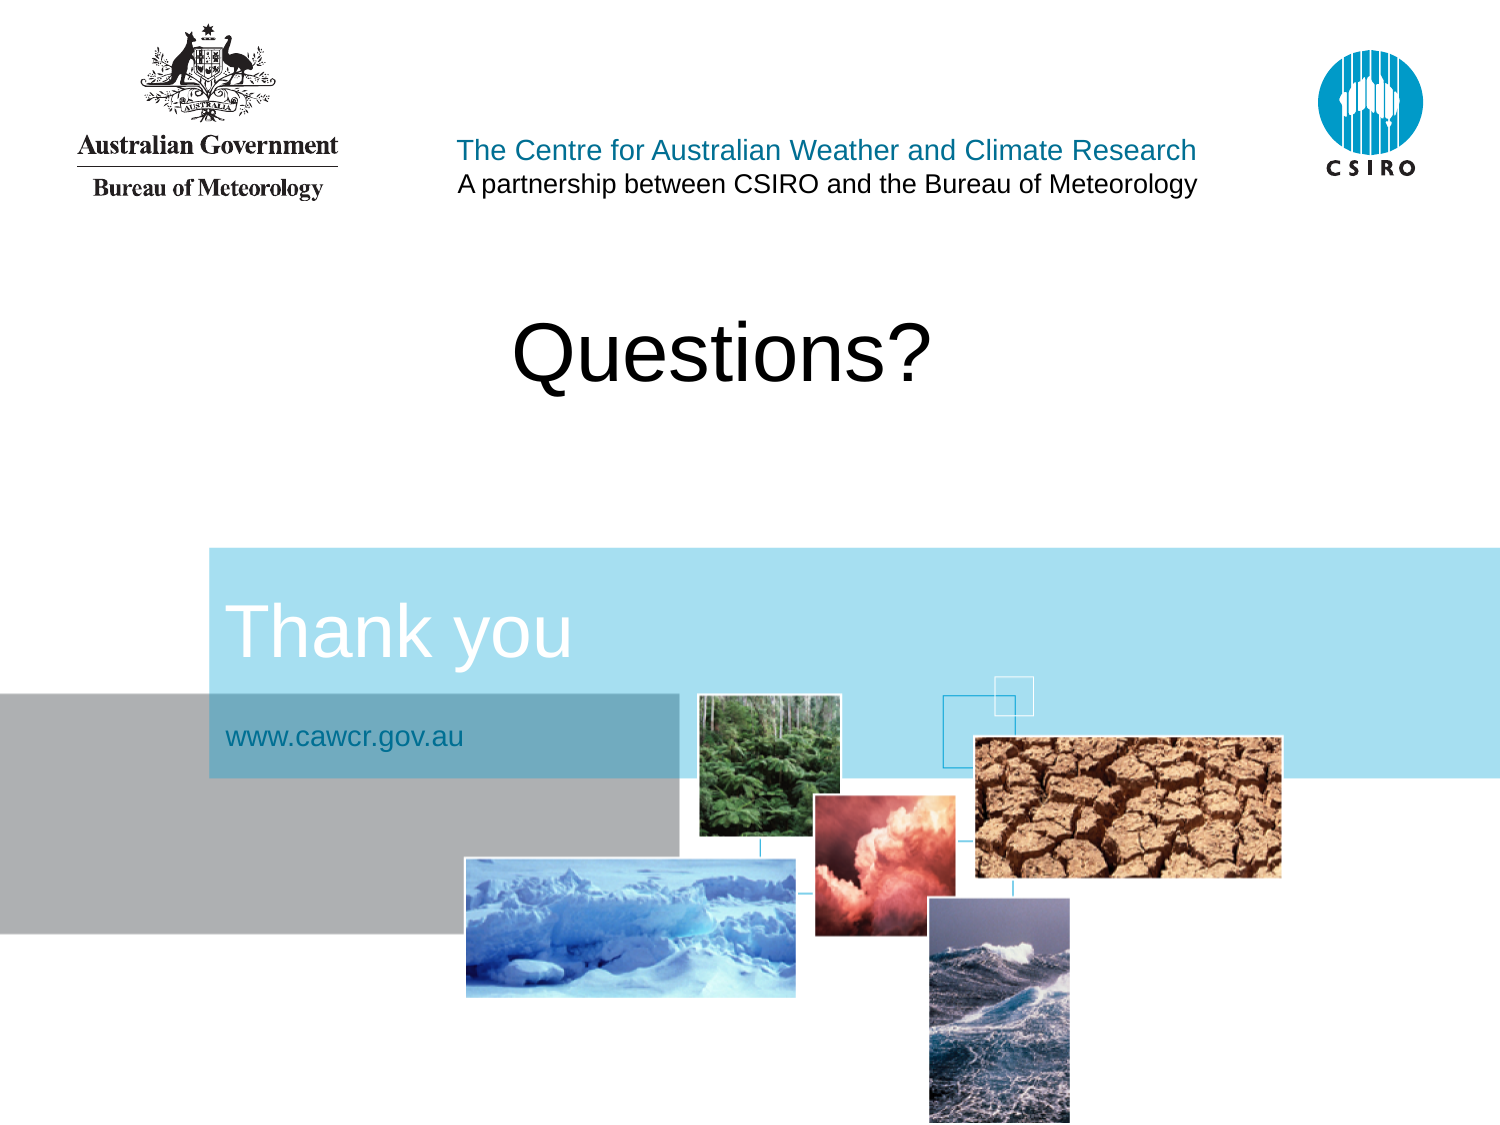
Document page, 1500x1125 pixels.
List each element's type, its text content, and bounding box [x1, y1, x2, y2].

text_box The Centre for Australian Weather and Climate Research A partnership between CSIRO and the Bureau of Meteorology [343, 123, 1317, 206]
text_box Questions? [496, 290, 948, 406]
picture [74, 23, 341, 201]
picture [0, 542, 1500, 1125]
picture [1315, 47, 1426, 178]
